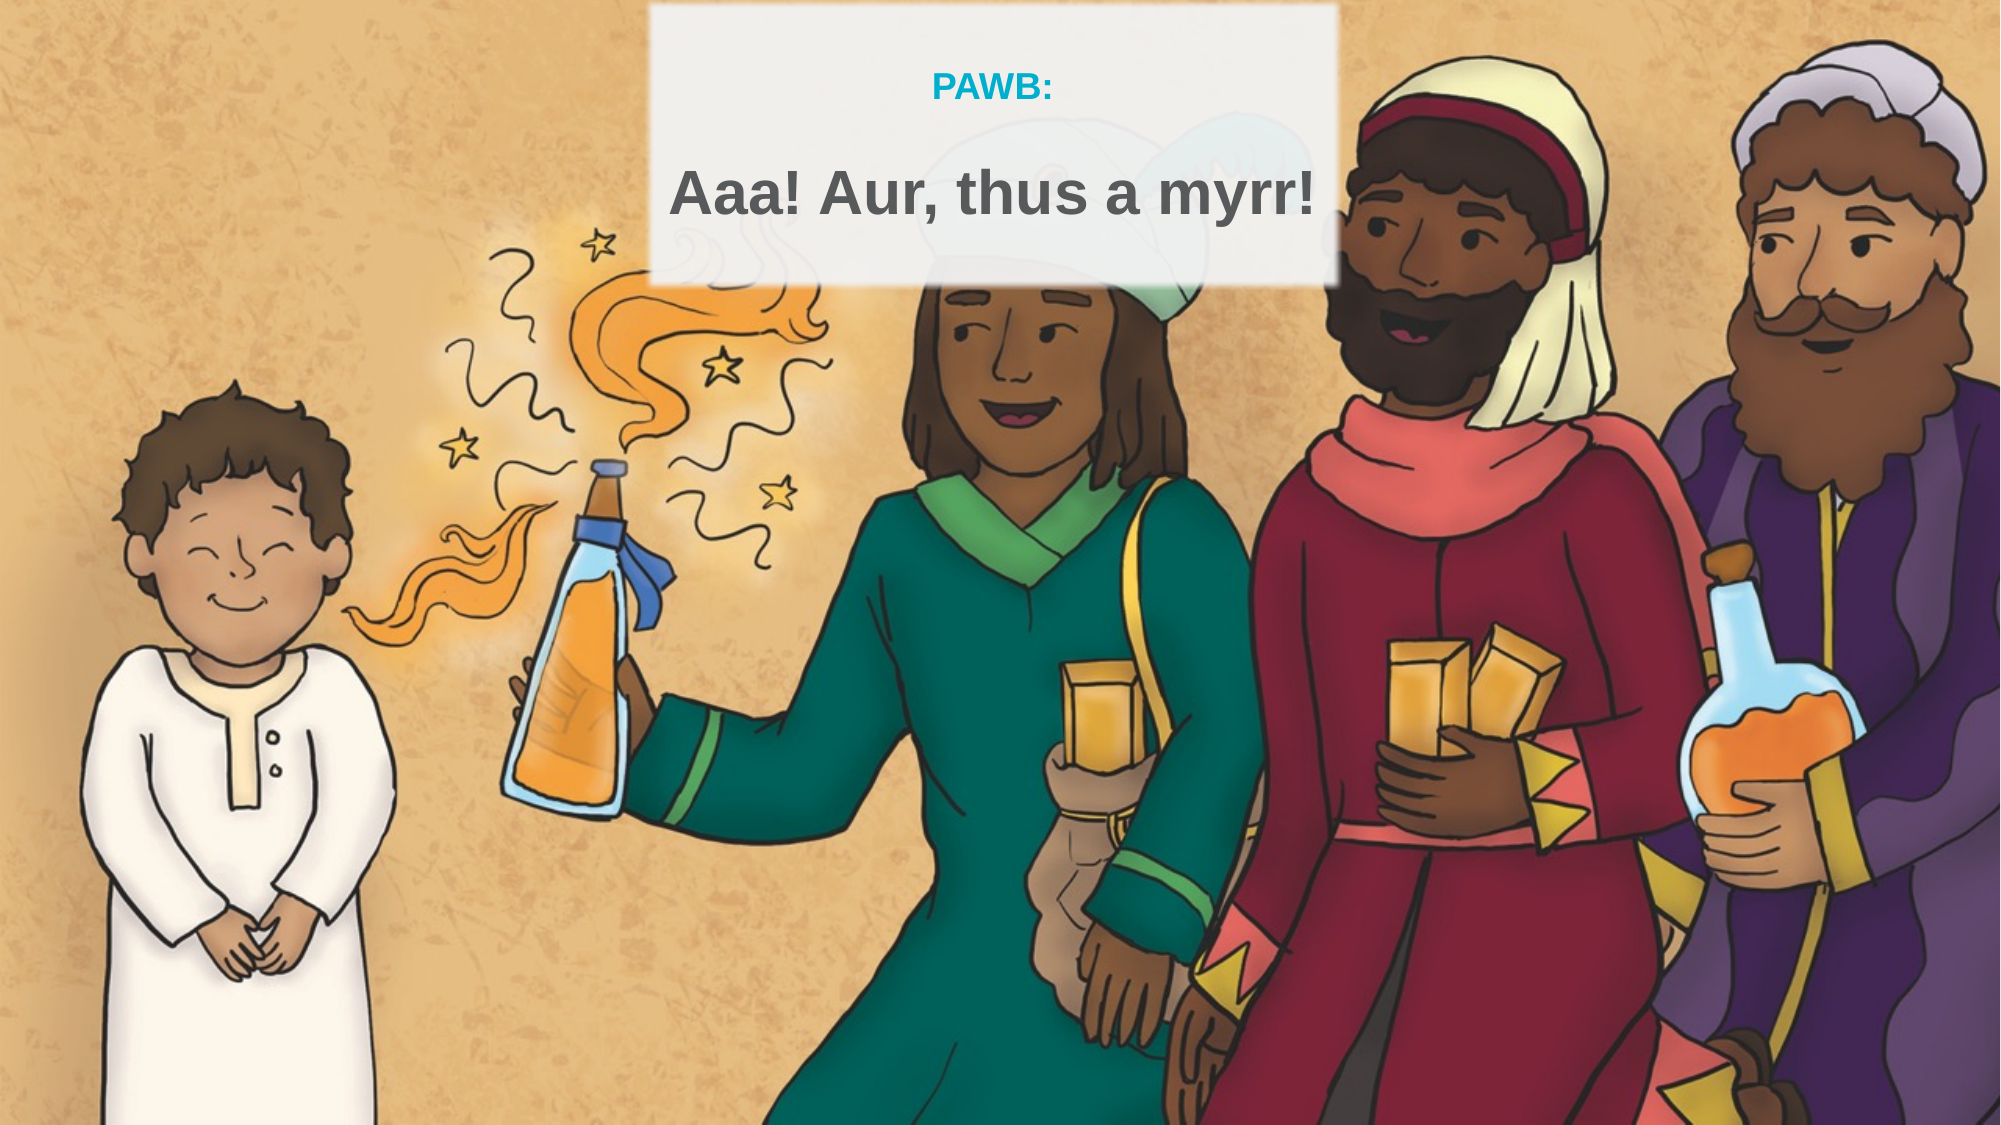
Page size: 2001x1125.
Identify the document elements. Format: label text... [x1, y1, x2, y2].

picture [0, 0, 2001, 1125]
text_box PAWB: Aaa! Aur, thus a myrr! [654, 8, 1333, 281]
